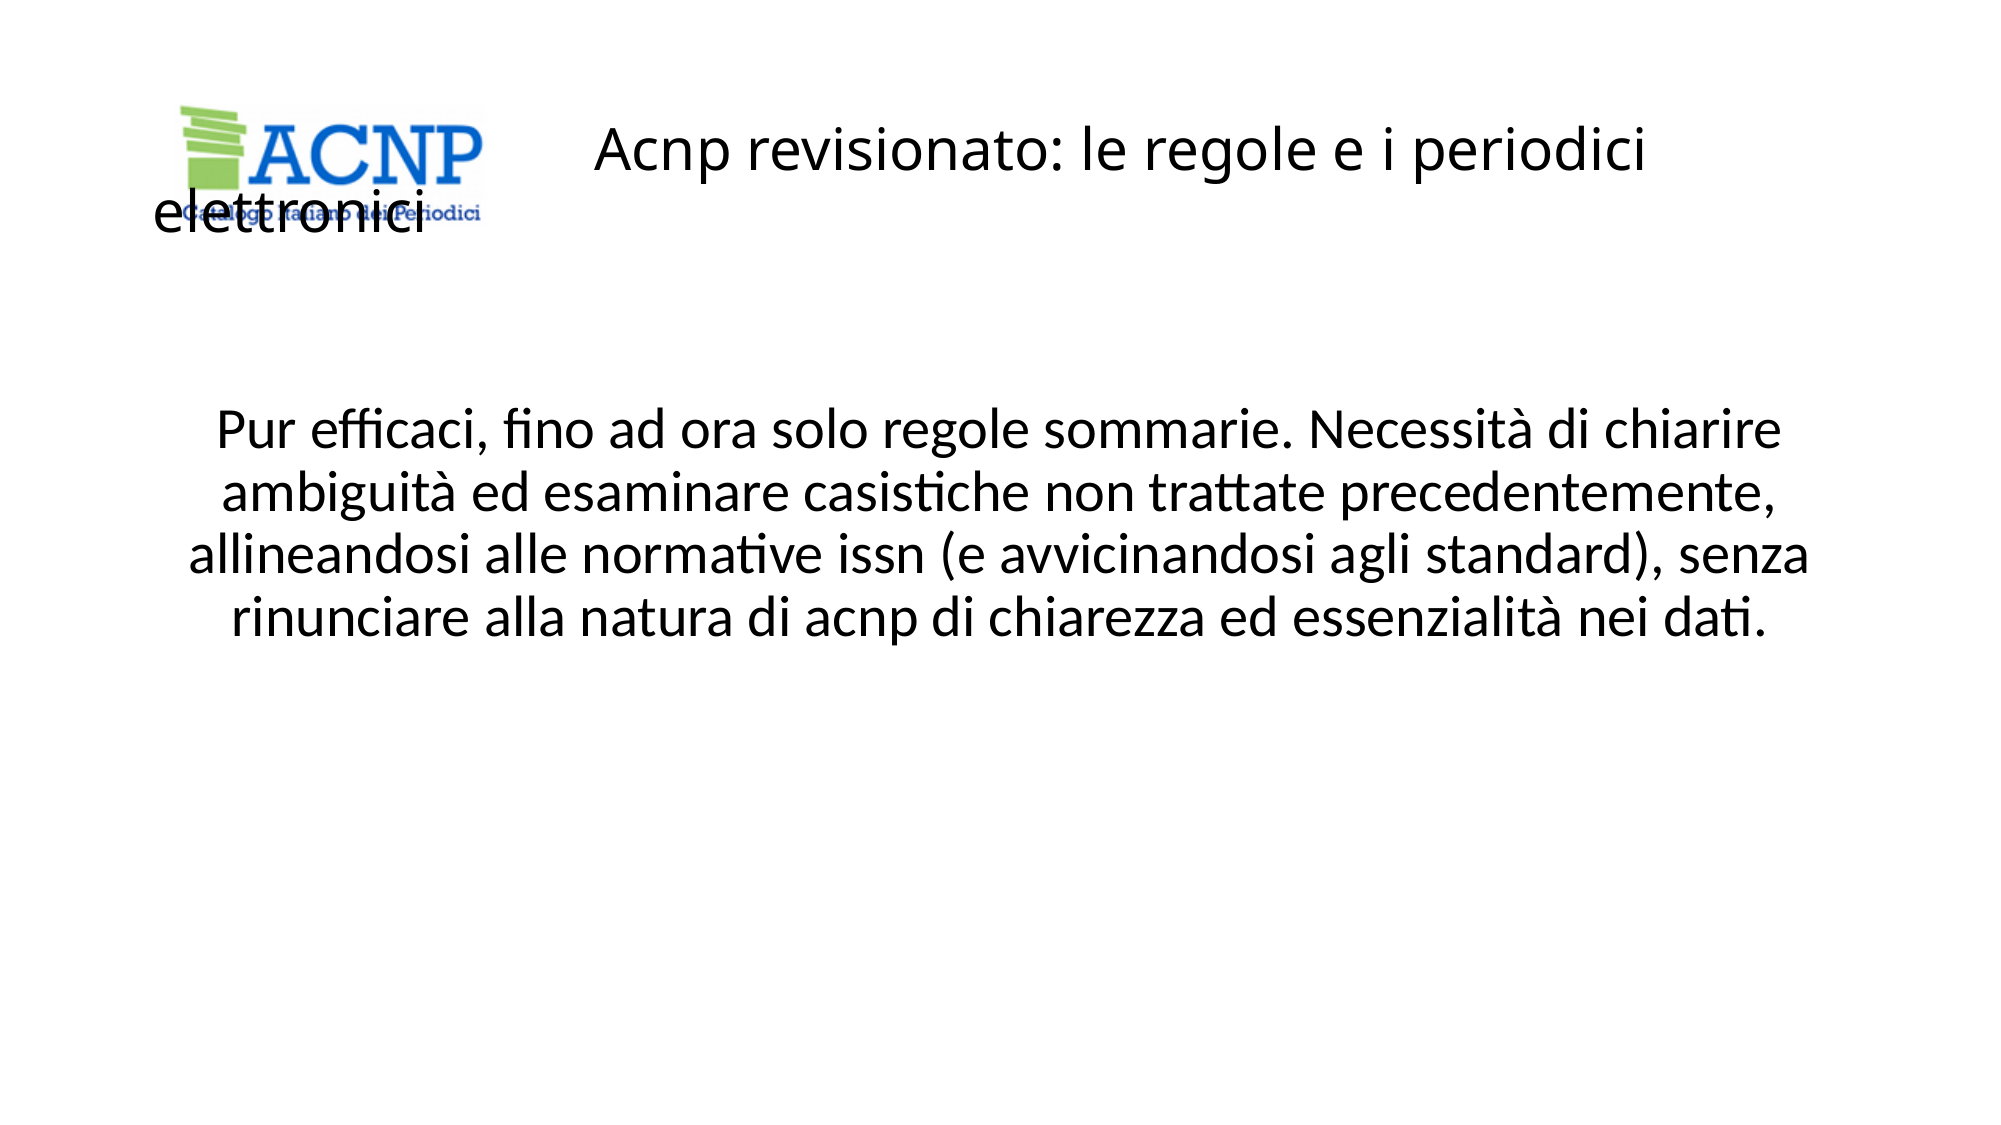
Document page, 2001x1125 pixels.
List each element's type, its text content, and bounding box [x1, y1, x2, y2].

title Acnp revisionato: le regole e i periodici elettronici [137, 87, 1863, 278]
list Pur efficaci, fino ad ora solo regole sommarie. Necessità di chiarire ambiguità ed esaminare casistiche non trattate precedentemente, allineandosi alle normative issn (e avvicinandosi agli standard), senza rinunciare alla natura di acnp di chiarezza ed essenzialità nei dati. [137, 299, 1863, 1014]
picture [174, 103, 487, 227]
